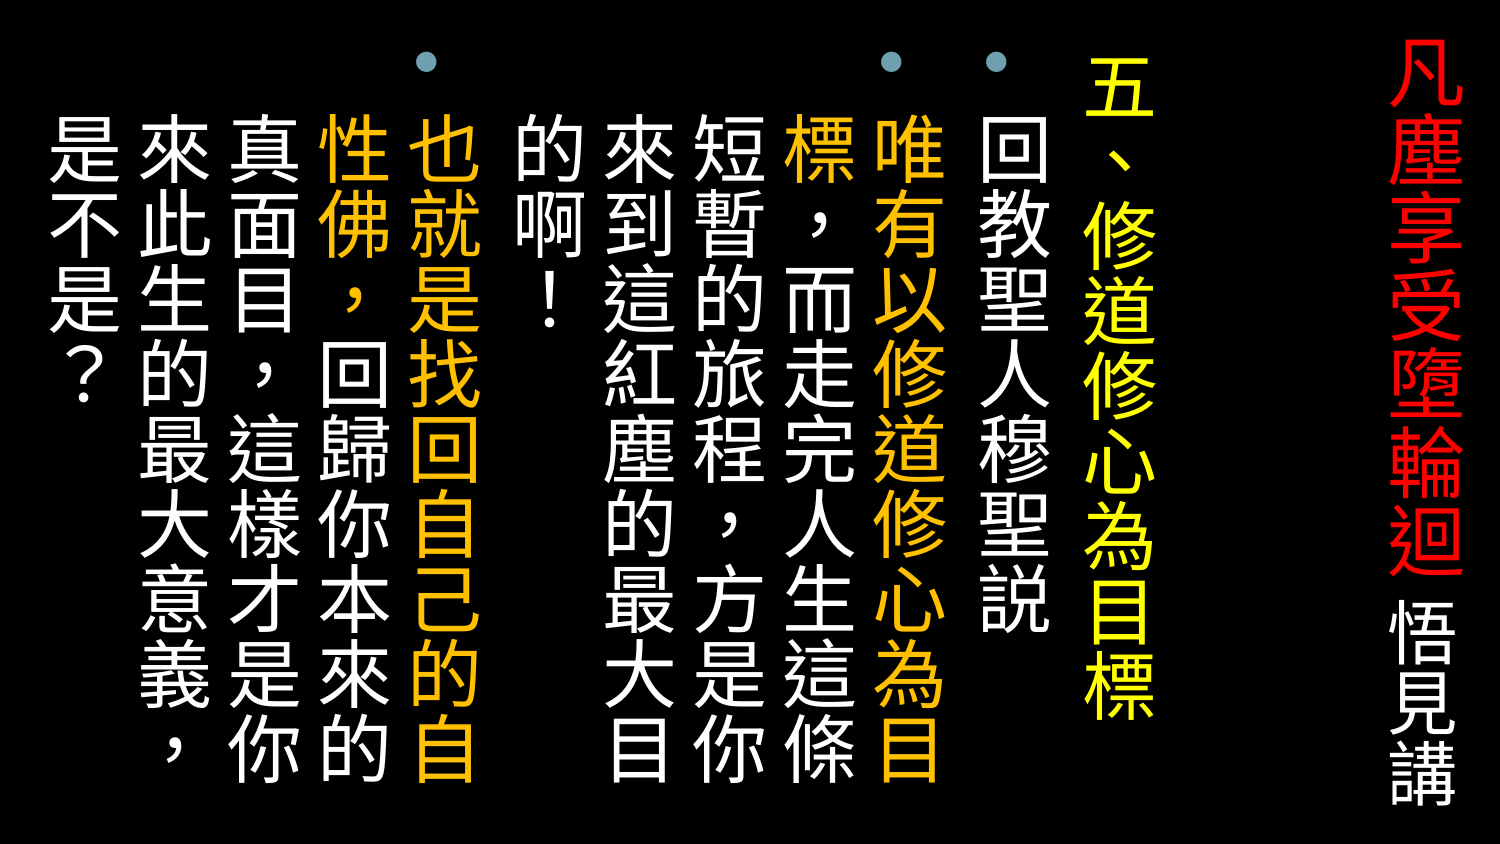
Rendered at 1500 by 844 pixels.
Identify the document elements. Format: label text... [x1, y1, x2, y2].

list 五、修道修心為目標 回教聖人穆聖説 唯有以修道修心為目標，而走完人生這條短暫的旅程，方是你來到這紅塵的最大目的啊！ 也就是找回自己的自性佛，回歸你本來的真面目，這樣才是你來此生的最大意義，是不是？ [29, 27, 1365, 820]
title 凡塵享受墮輪迴 悟見講 [1364, 21, 1483, 820]
